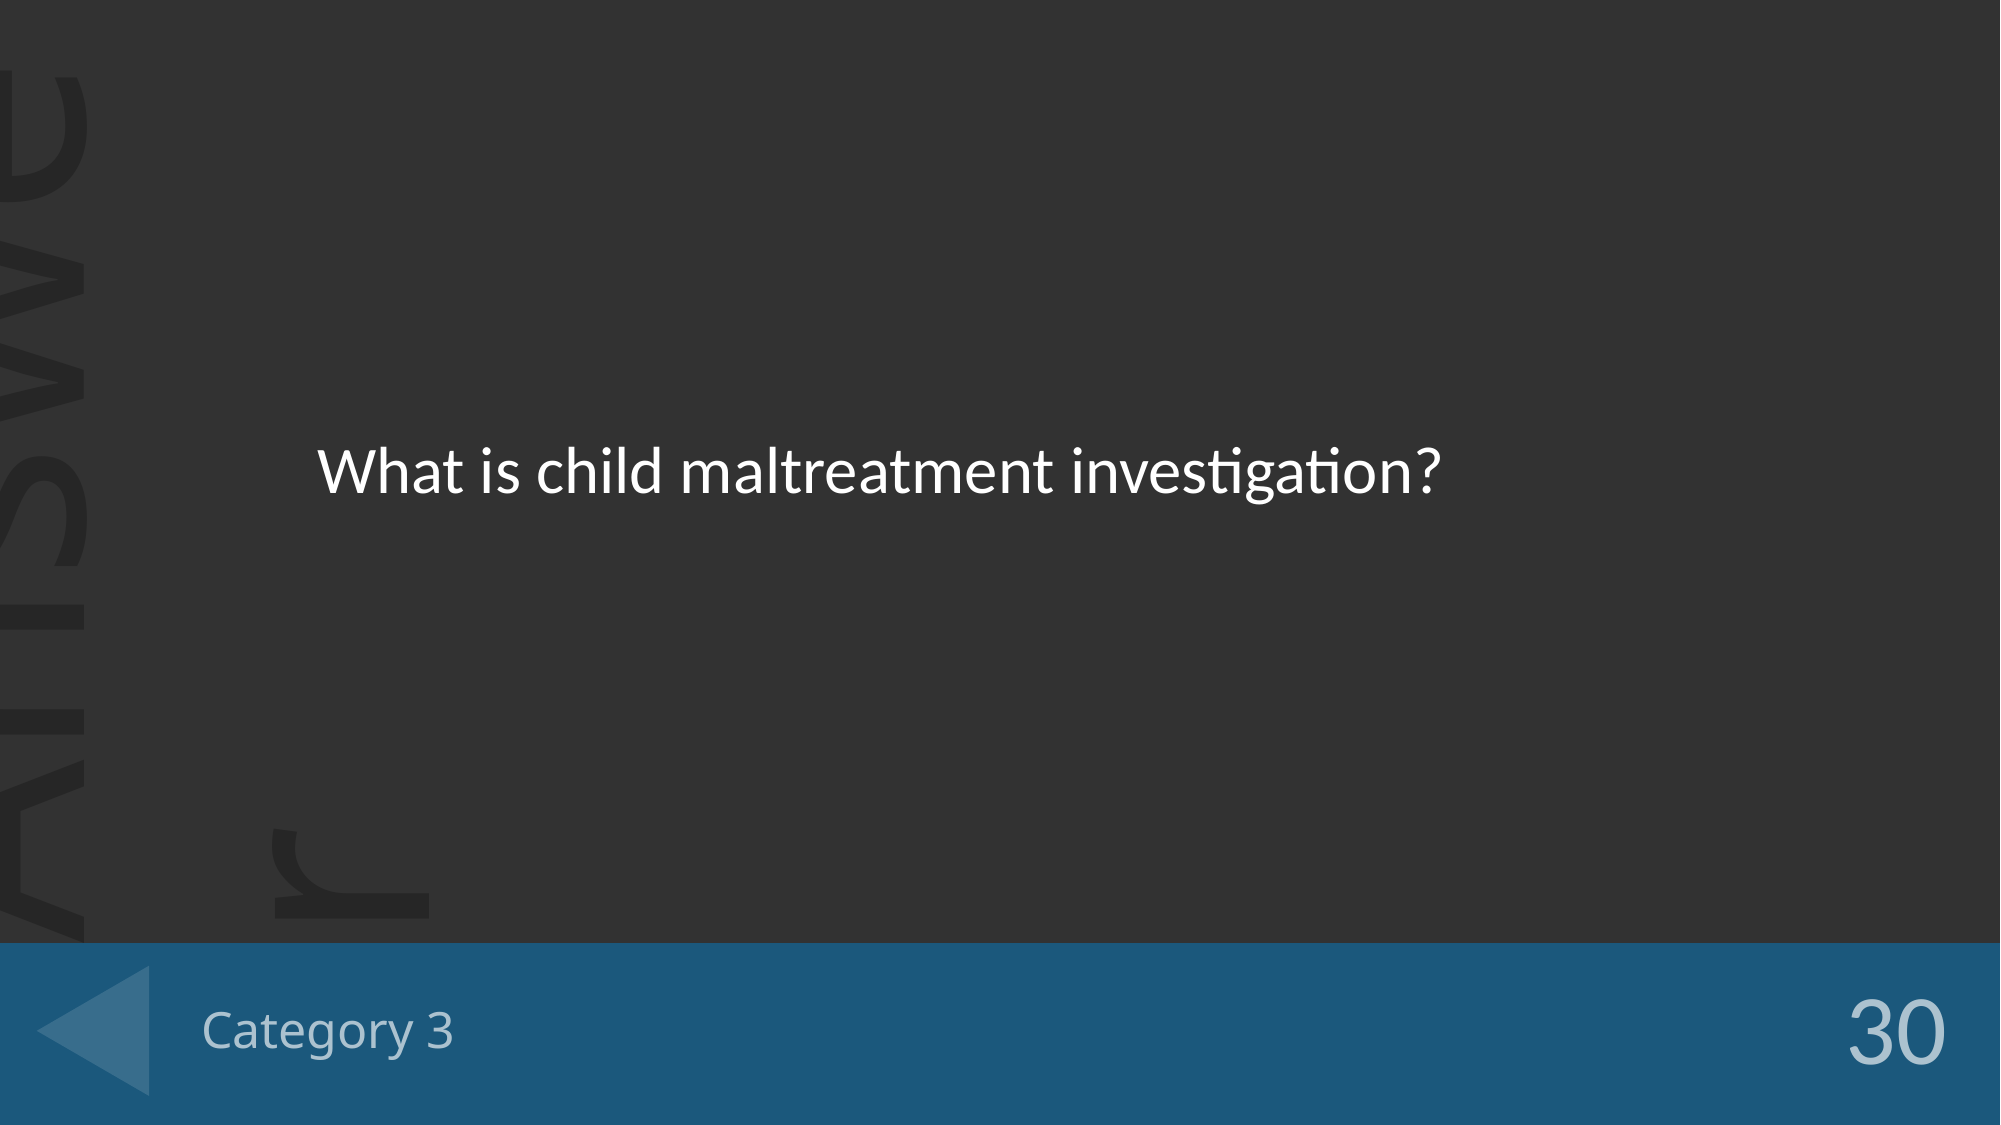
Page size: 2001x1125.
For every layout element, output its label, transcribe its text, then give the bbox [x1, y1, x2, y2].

list 30 [1494, 967, 1963, 1097]
title Category 3 [185, 967, 1494, 1097]
list What is child maltreatment investigation? [302, 307, 1760, 636]
